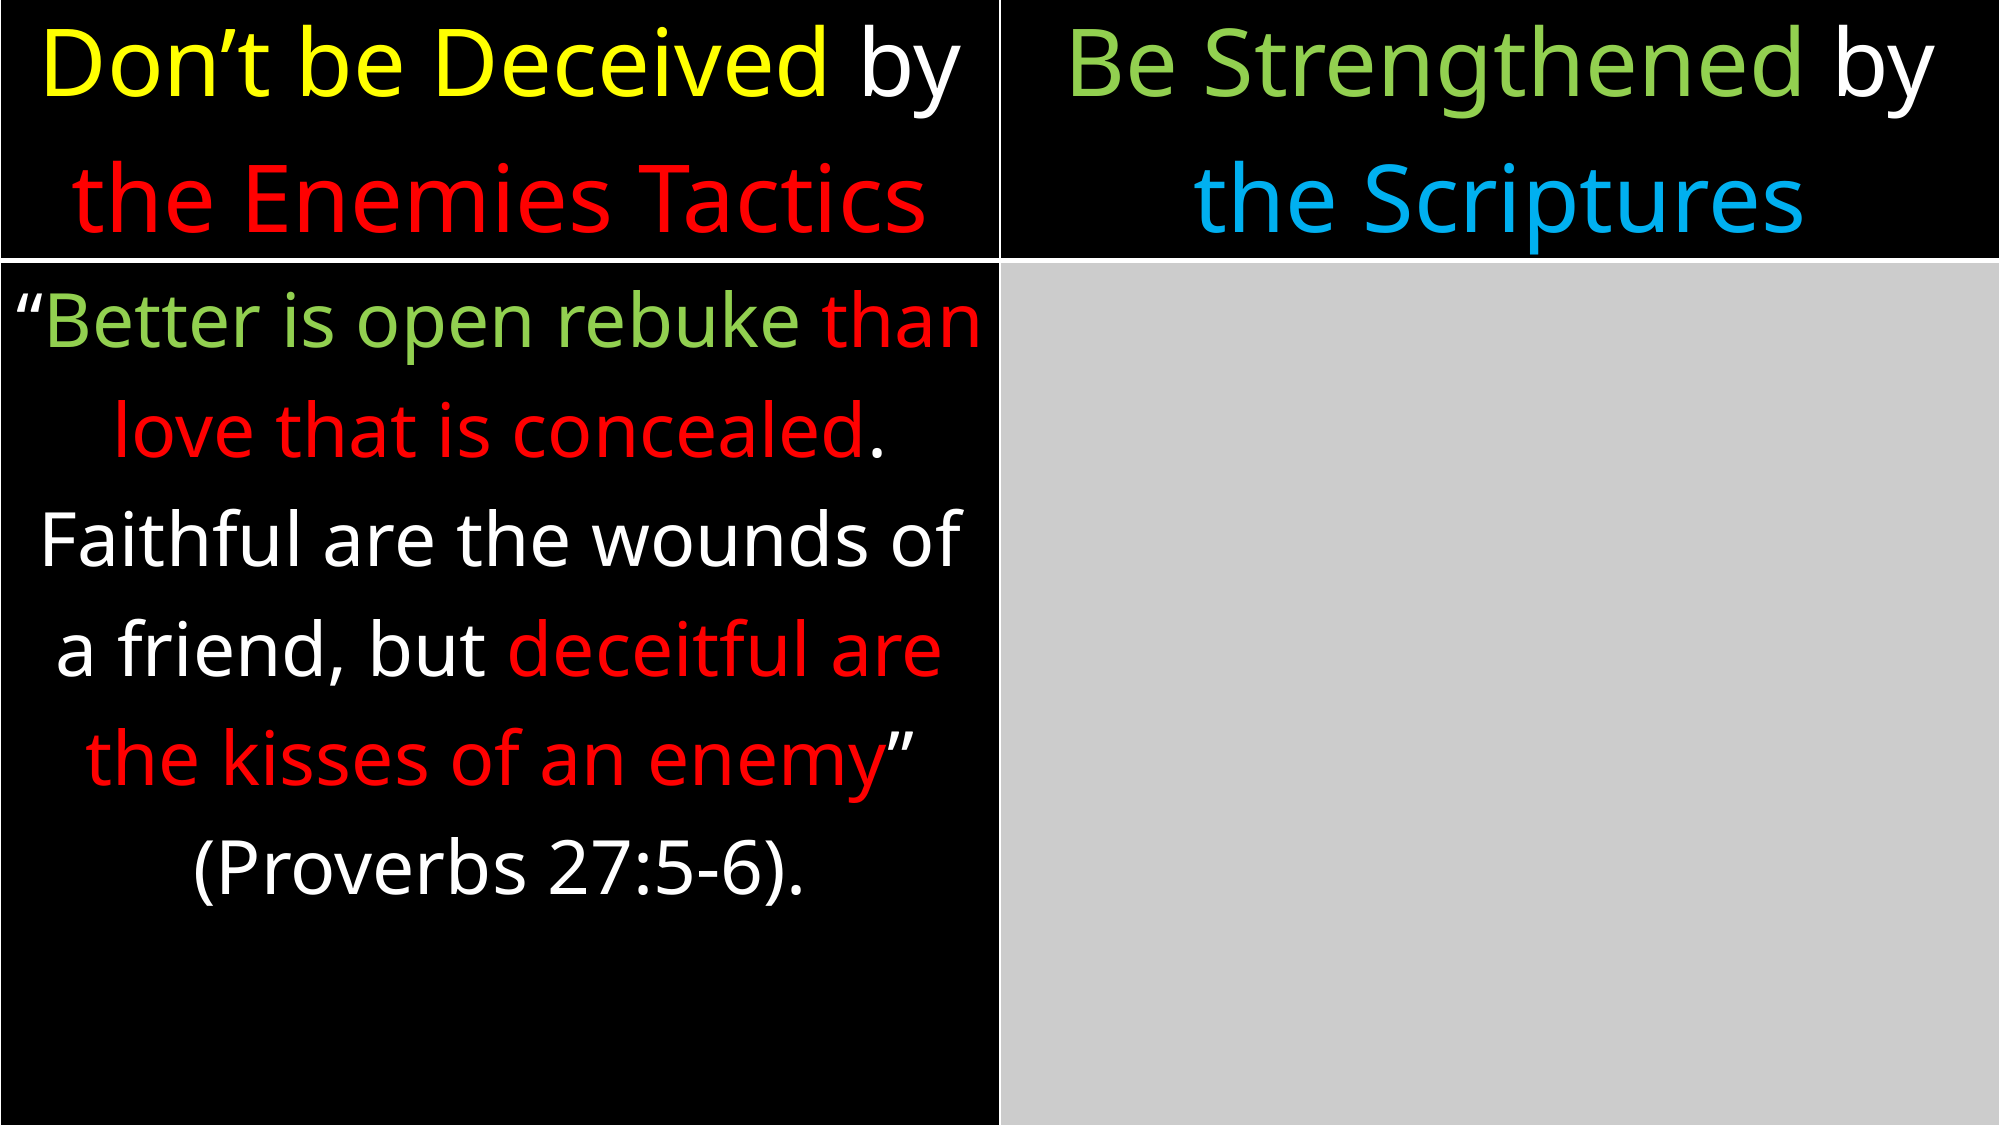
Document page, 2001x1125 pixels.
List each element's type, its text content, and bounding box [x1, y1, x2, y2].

table_header Be Strengthened by the Scriptures [1001, 0, 1999, 258]
table_cell “Better is open rebuke than love that is concealed. Faithful are the wounds of a friend, but deceitful are the kisses of an enemy” (Proverbs 27:5-6). [1, 263, 999, 1125]
table_cell [1001, 263, 1999, 1125]
table_header Don’t be Deceived by the Enemies Tactics [1, 0, 999, 258]
